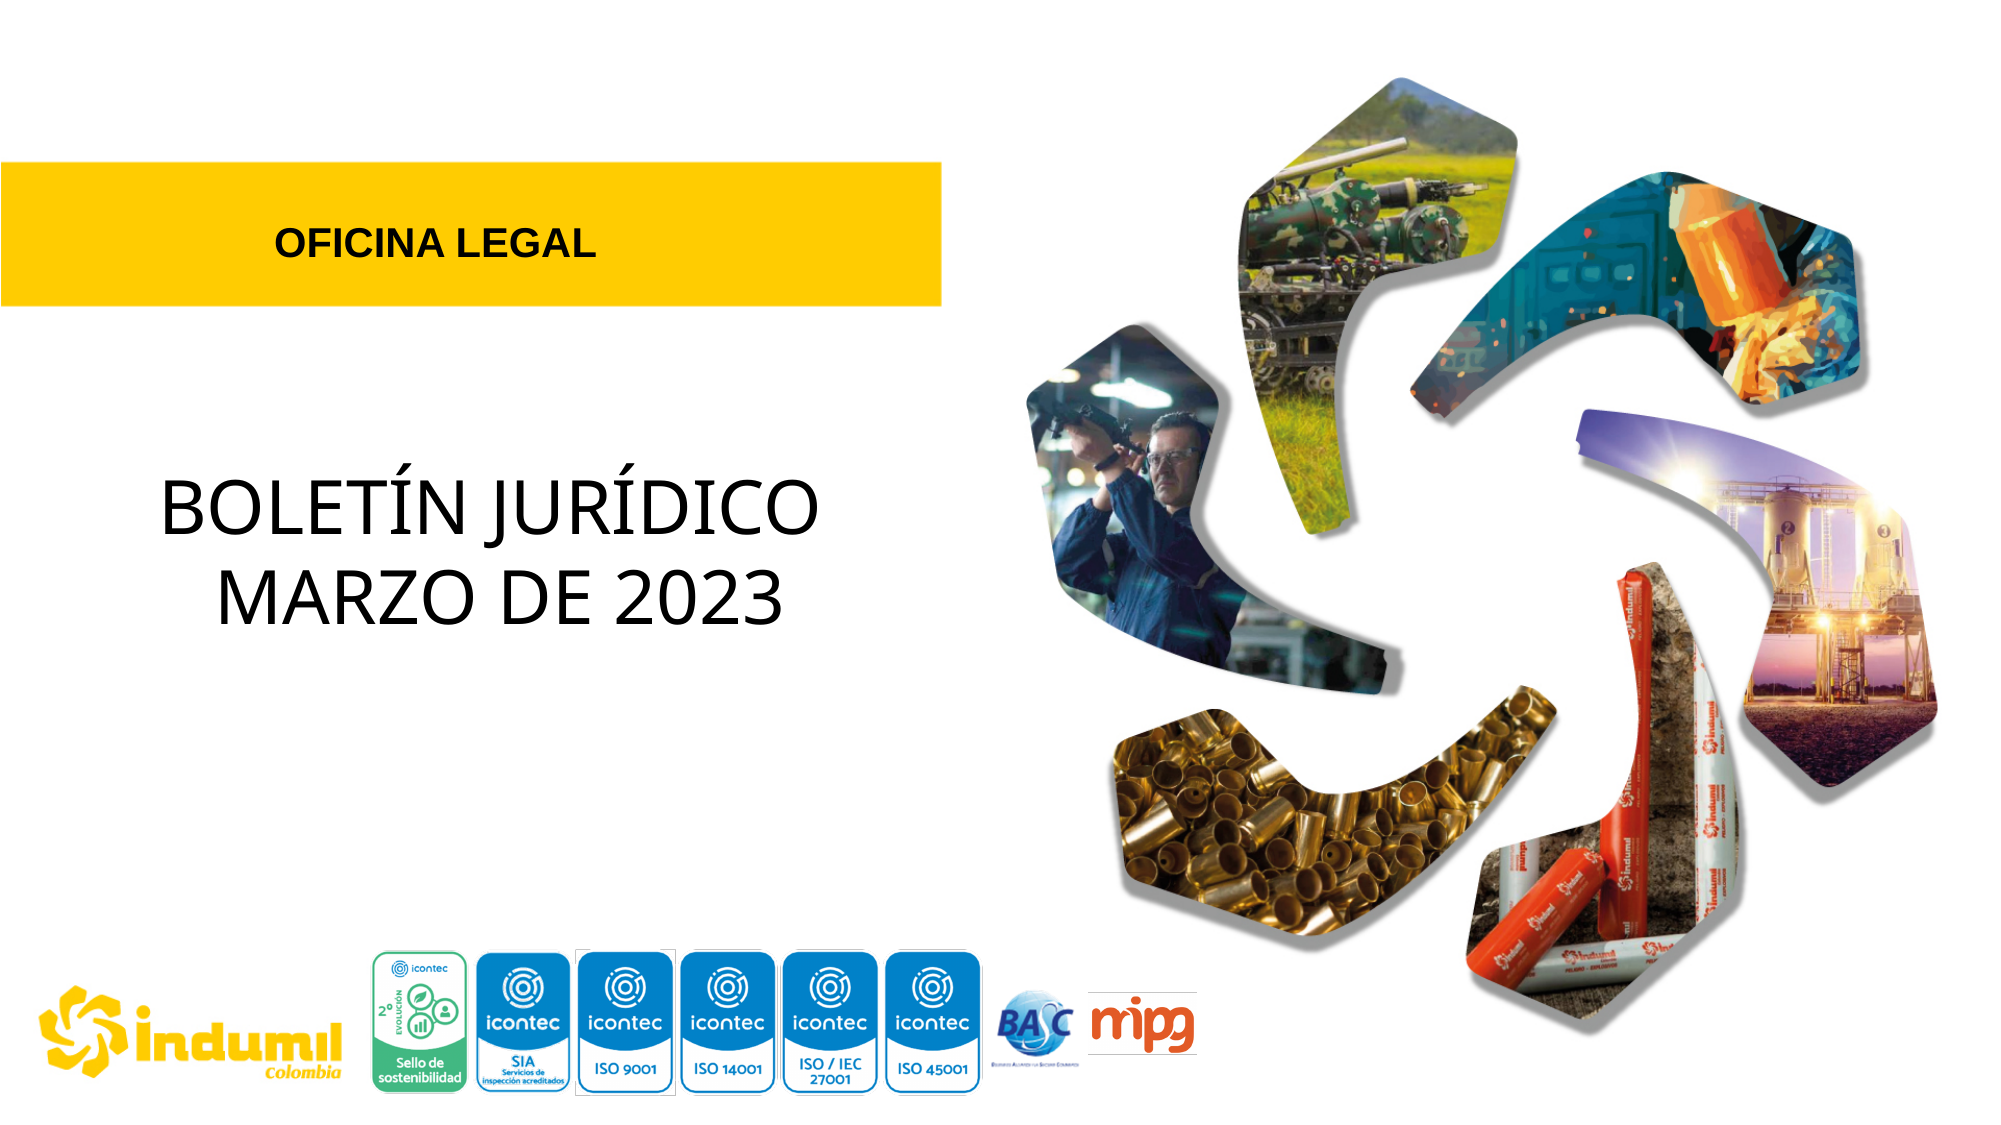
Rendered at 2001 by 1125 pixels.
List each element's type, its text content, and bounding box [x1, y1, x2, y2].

picture [0, 0, 2000, 1125]
text_box OFICINA LEGAL [259, 207, 686, 273]
text_box BOLETÍN JURÍDICO MARZO DE 2023 [66, 451, 934, 647]
